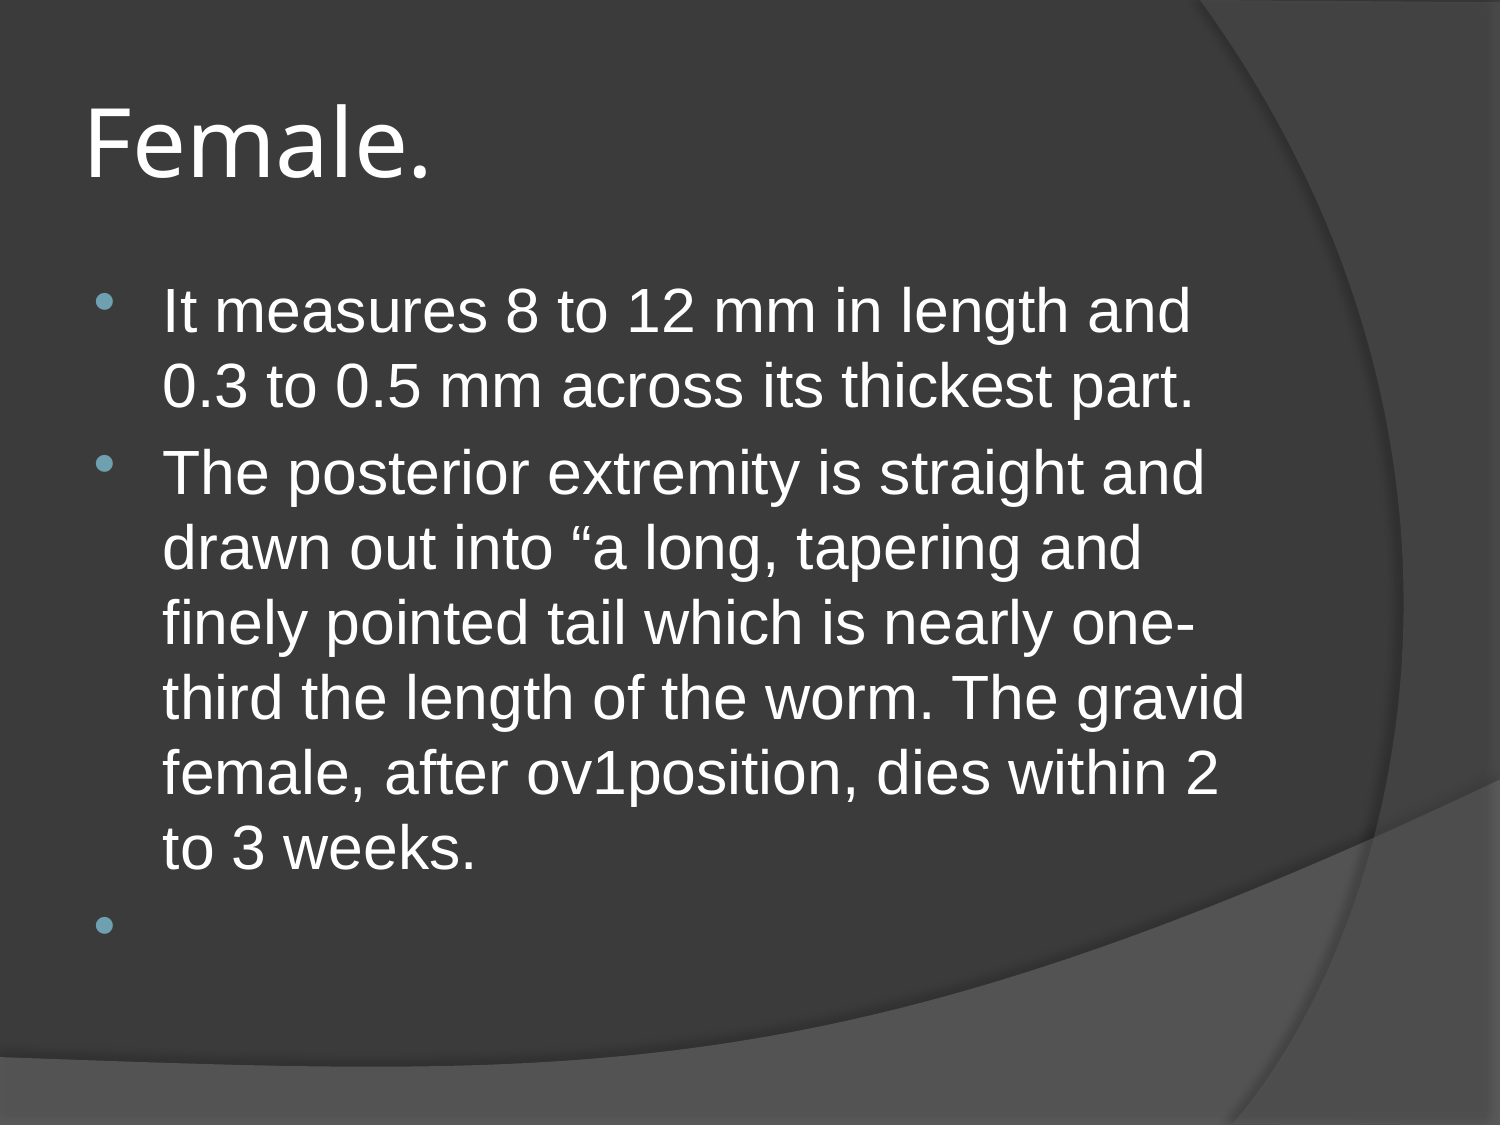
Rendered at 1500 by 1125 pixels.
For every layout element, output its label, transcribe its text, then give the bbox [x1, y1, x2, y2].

title Female. [75, 45, 1300, 233]
list It measures 8 to 12 mm in length and 0.3 to 0.5 mm across its thickest part. The posterior extremity is straight and drawn out into “a long, tapering and finely pointed tail which is nearly one-third the length of the worm. The gravid female, after ov1position, dies within 2 to 3 weeks. [75, 262, 1300, 1005]
